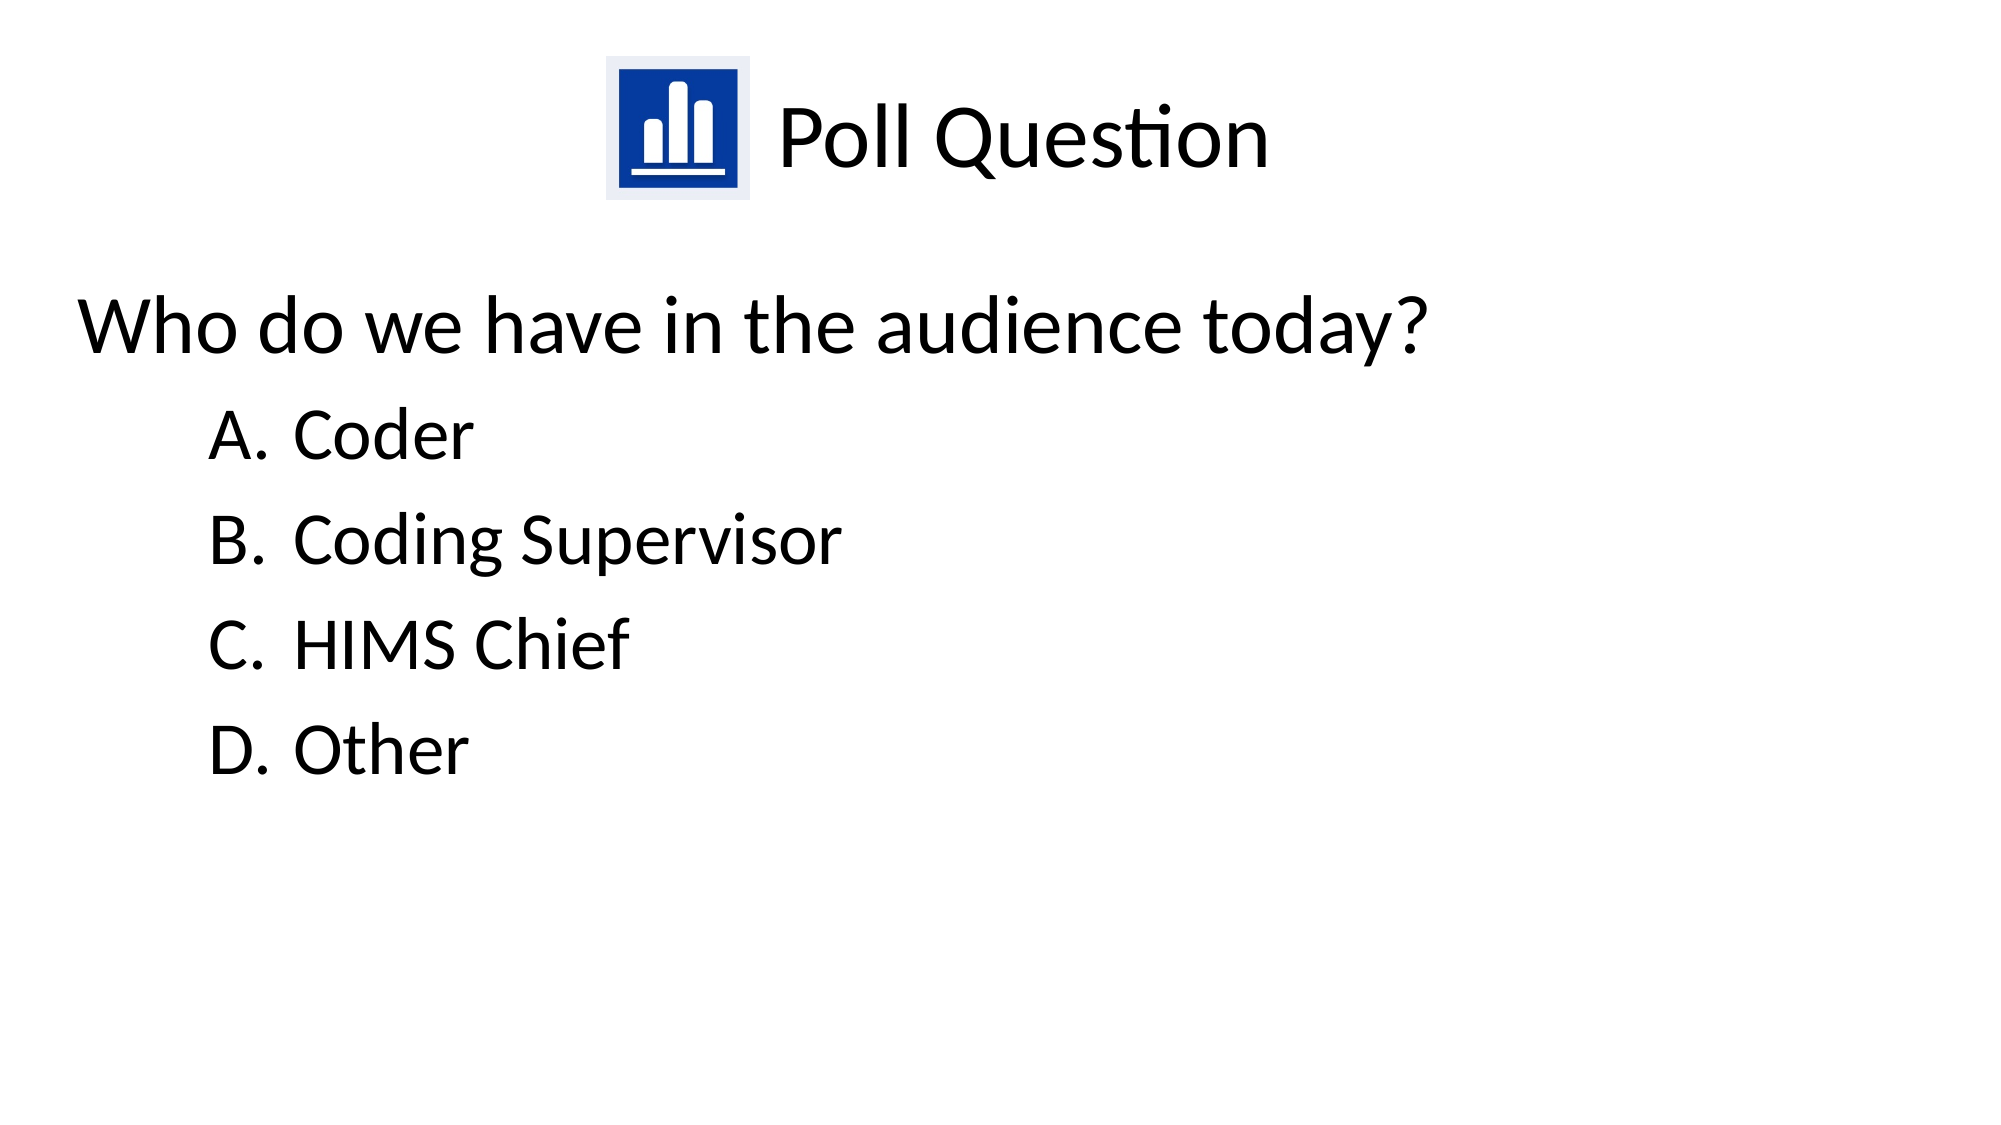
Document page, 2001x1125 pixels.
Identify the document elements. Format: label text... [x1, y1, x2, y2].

list Who do we have in the audience today? Coder Coding Supervisor HIMS Chief Other [62, 262, 1700, 1063]
title Poll Question [350, 37, 1700, 225]
picture [605, 55, 751, 201]
